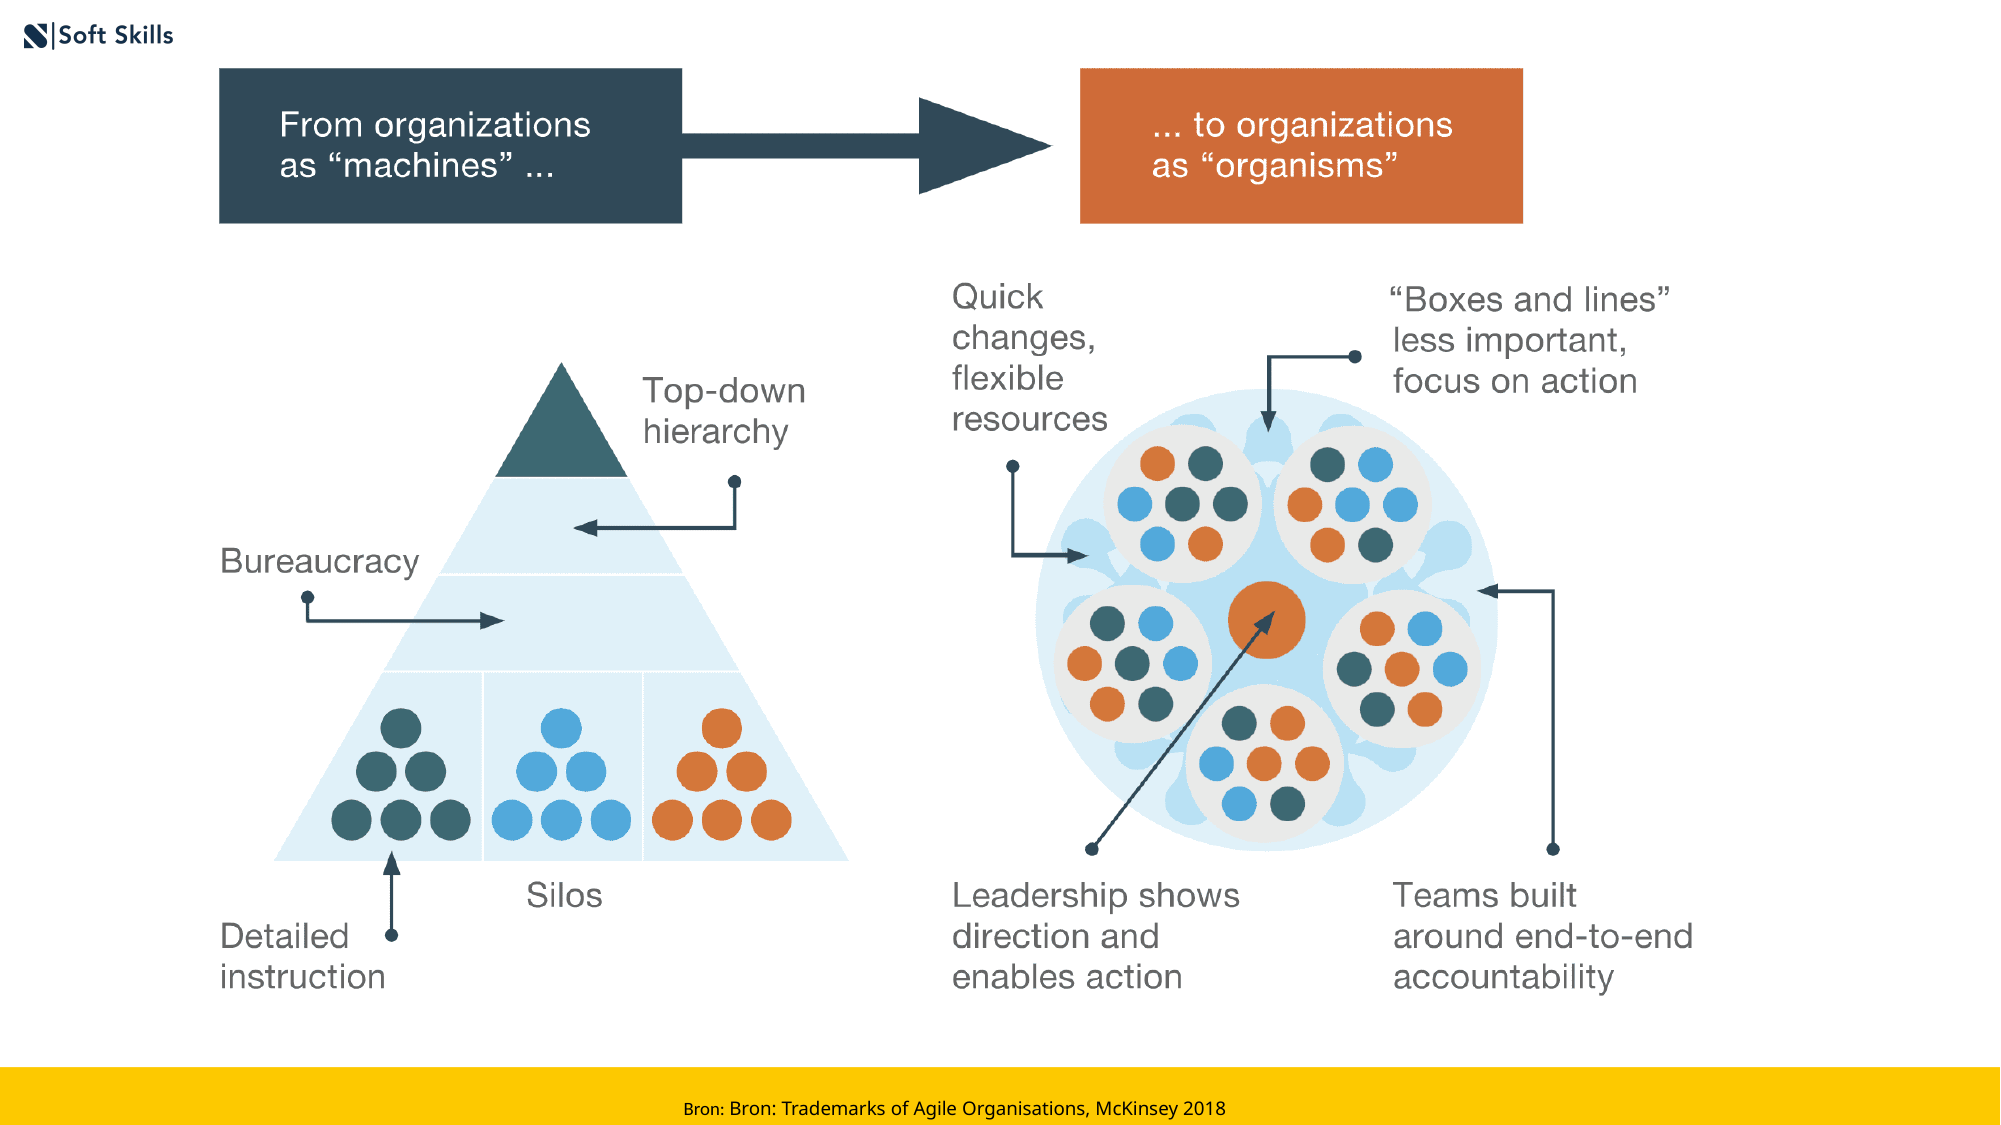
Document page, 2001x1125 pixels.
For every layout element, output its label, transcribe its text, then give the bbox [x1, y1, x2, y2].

picture [24, 22, 174, 54]
picture [188, 35, 1731, 1038]
text_box Bron: Bron: Trademarks of Agile Organisations, McKinsey 2018 [669, 1089, 1251, 1125]
